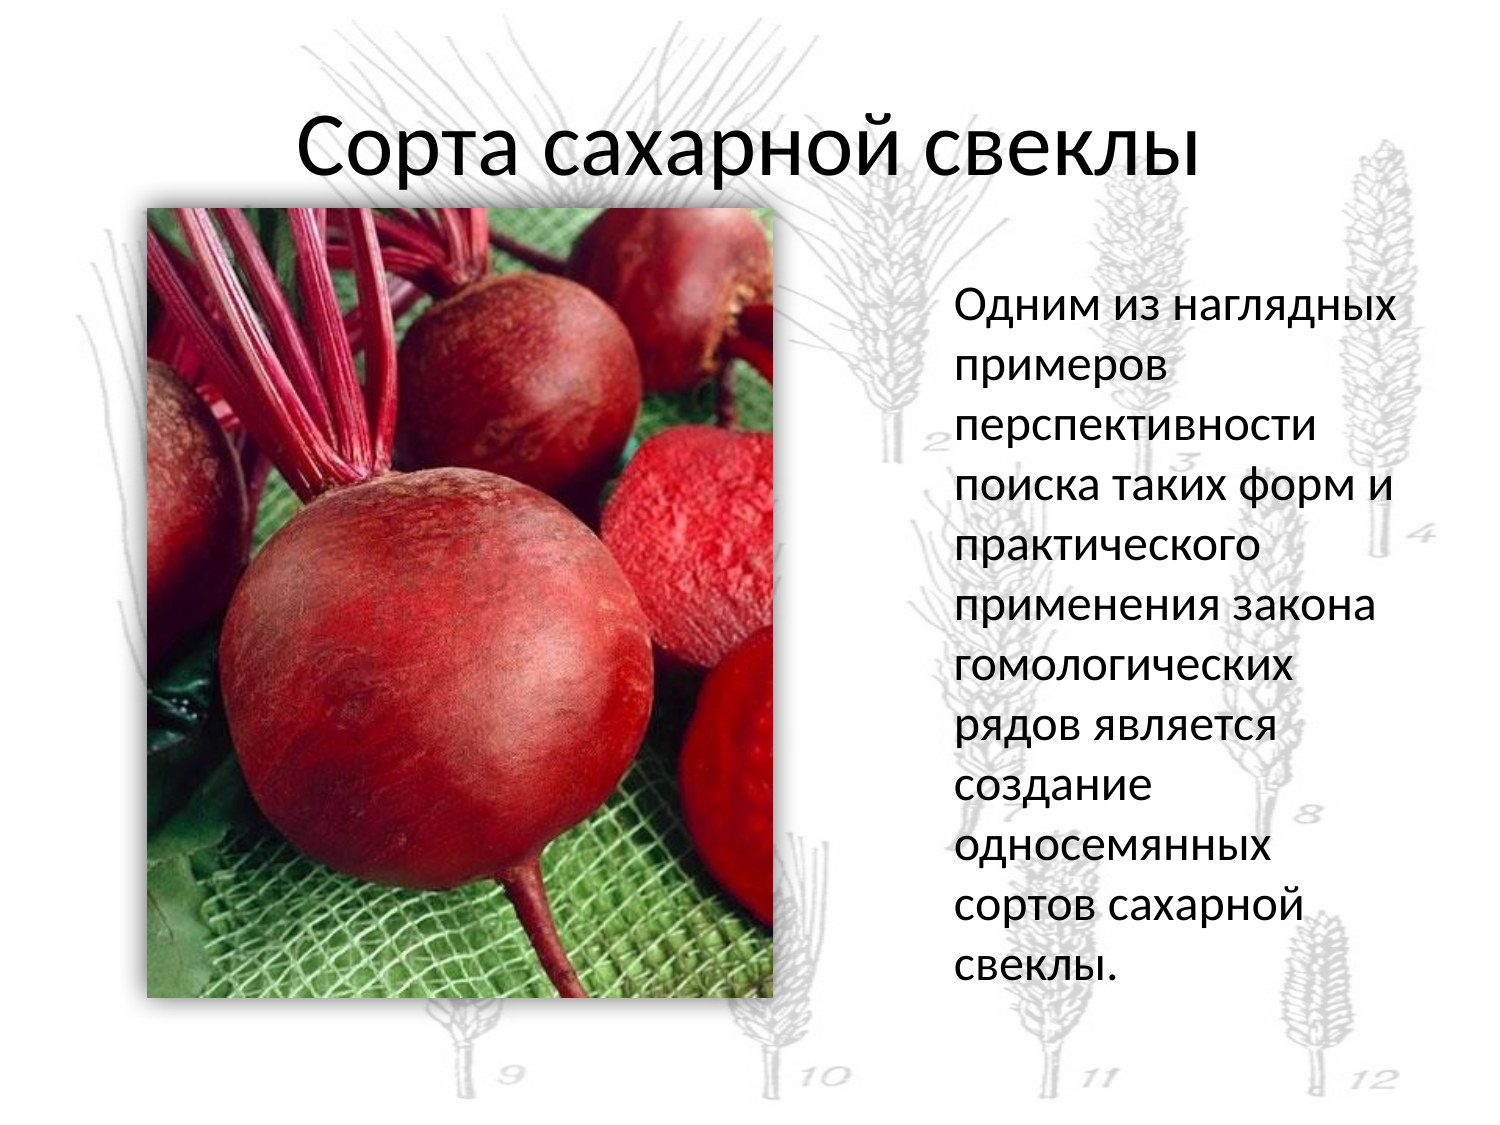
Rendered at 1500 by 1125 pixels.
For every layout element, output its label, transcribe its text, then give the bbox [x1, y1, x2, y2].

picture [147, 207, 773, 998]
list Одним из наглядных примеров перспективности поиска таких форм и практического применения закона гомологических рядов является создание односемянных сортов сахарной свеклы. [938, 262, 1425, 1005]
title Сорта сахарной свеклы [75, 45, 1425, 233]
